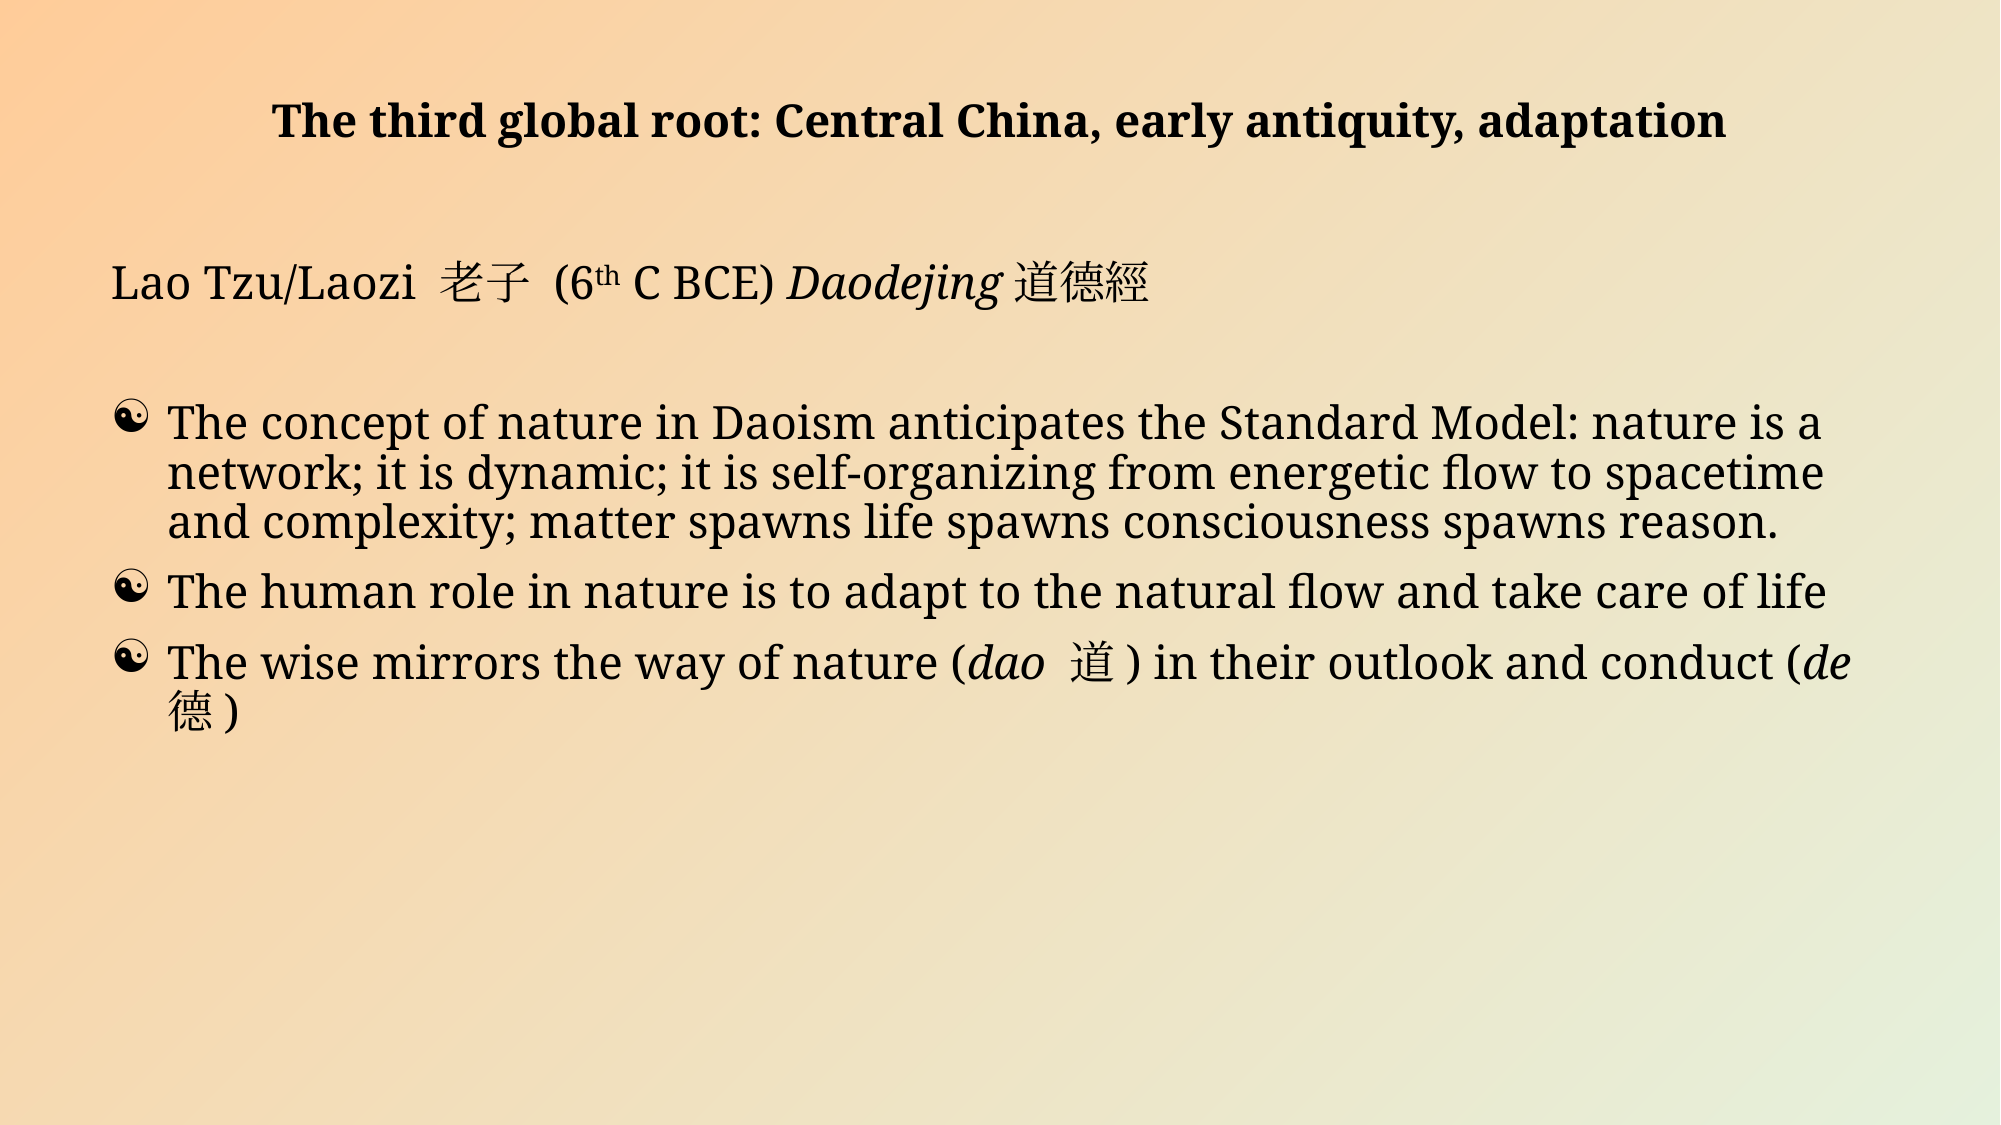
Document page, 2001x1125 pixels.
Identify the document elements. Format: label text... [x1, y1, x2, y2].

title The third global root: Central China, early antiquity, adaptation [249, 43, 1750, 215]
subtitle Lao Tzu/Laozi 老子 (6th C BCE) Daodejing道德經 The concept of nature in Daoism anticipates the Standard Model: nature is a network; it is dynamic; it is self-organizing from energetic flow to spacetime and complexity; matter spawns life spawns consciousness spawns reason. The human role in nature is to adapt to the natural flow and take care of life The wise mirrors the way of nature (dao 道) in their outlook and conduct (de 德) [95, 252, 1928, 1022]
